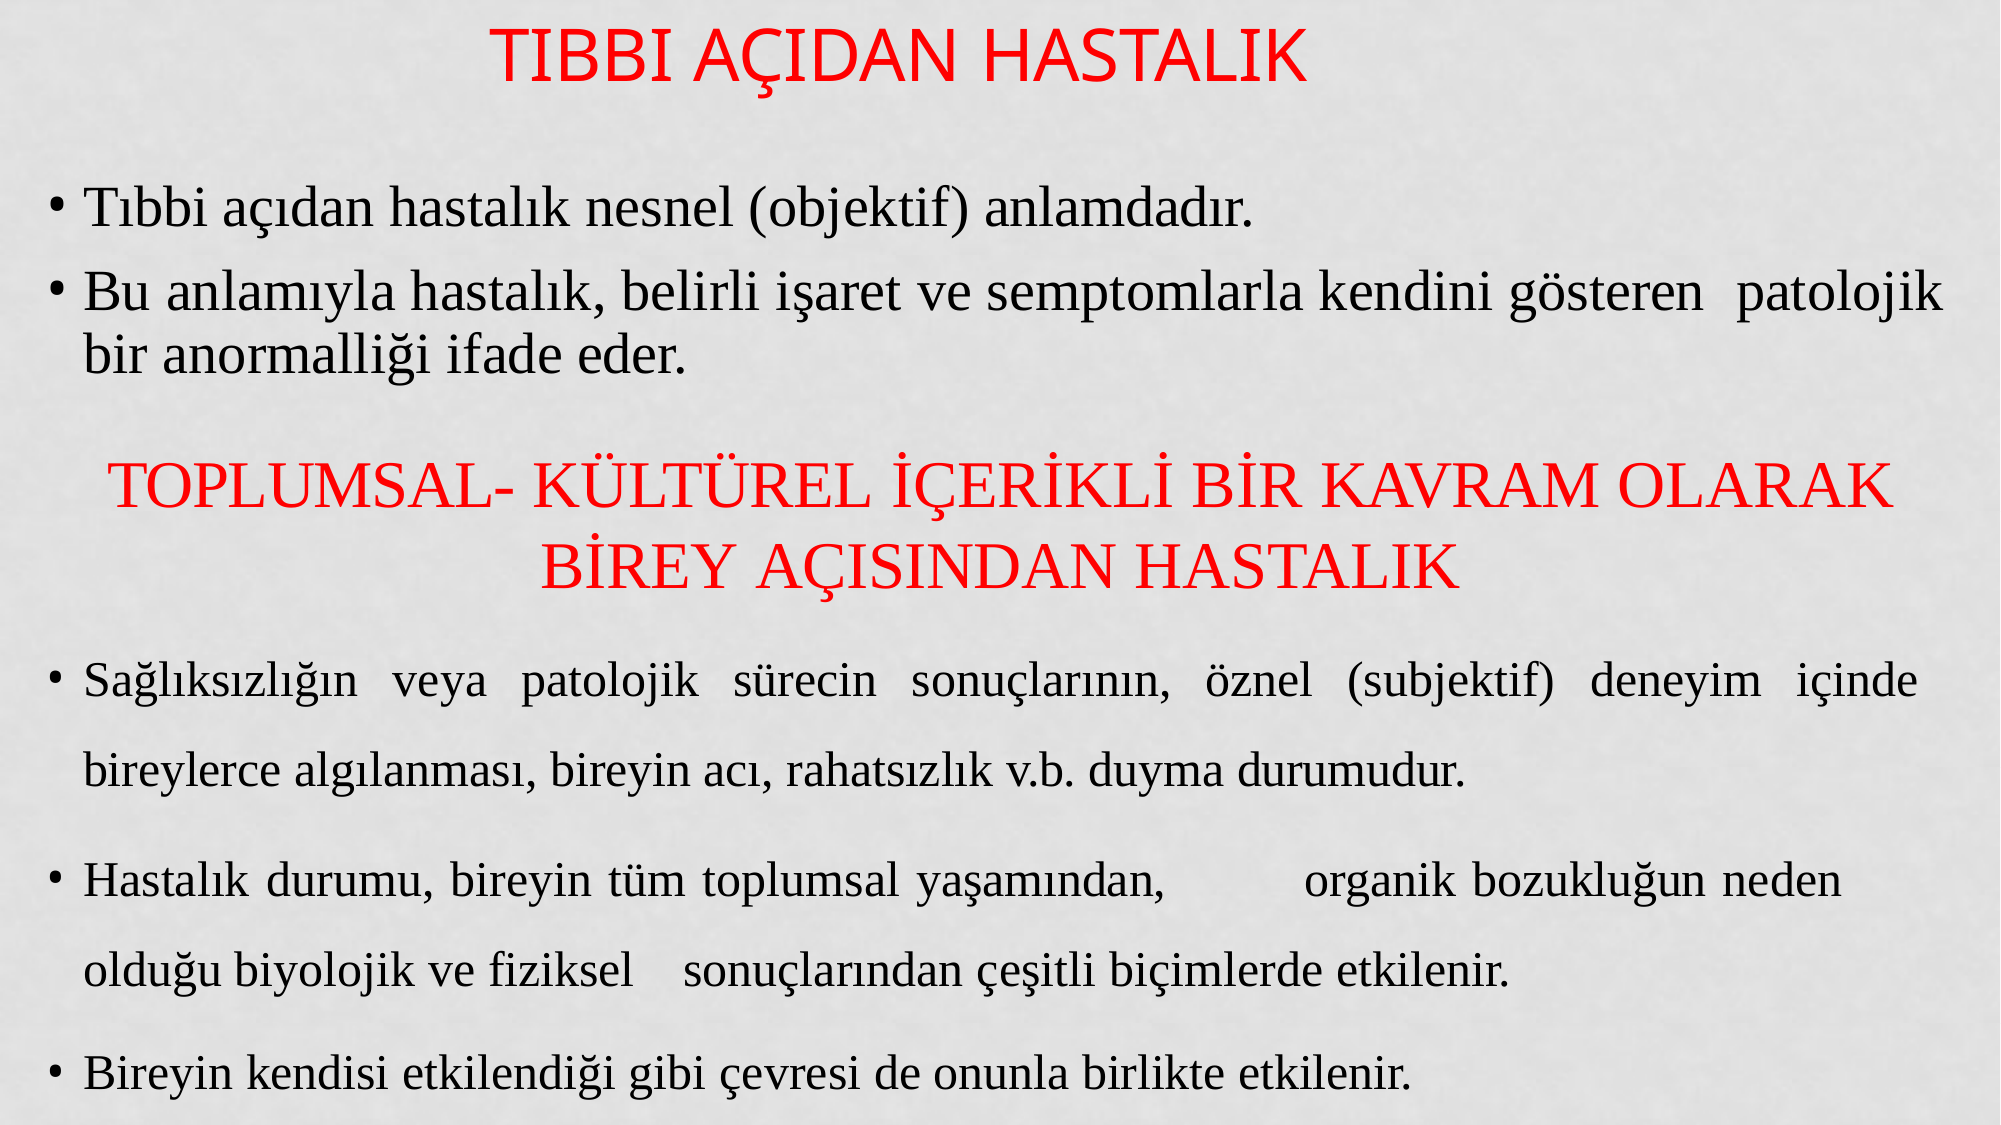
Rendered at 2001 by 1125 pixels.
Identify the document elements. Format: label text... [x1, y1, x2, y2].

title Tıbbi Açıdan Hastalık [49, 0, 1746, 147]
text_box Sağlıksızlığın veya patolojik sürecin sonuçlarının, öznel (subjektif) deneyim içinde bireylerce algılanması, bireyin acı, rahatsızlık v.b. duyma durumudur. Hastalık durumu, bireyin tüm toplumsal yaşamından, organik bozukluğun neden olduğu biyolojik ve fiziksel sonuçlarından çeşitli biçimlerde etkilenir. Bireyin kendisi etkilendiği gibi çevresi de onunla birlikte etkilenir. [43, 614, 1919, 1100]
text_box Tıbbi açıdan hastalık nesnel (objektif) anlamdadır. Bu anlamıyla hastalık, belirli işaret ve semptomlarla kendini gösteren patolojik bir anormalliği ifade eder. [43, 152, 1945, 386]
text_box Toplumsal- kültürel içerikli bir kavram olarak birey açısından hastalık [81, 428, 1919, 603]
